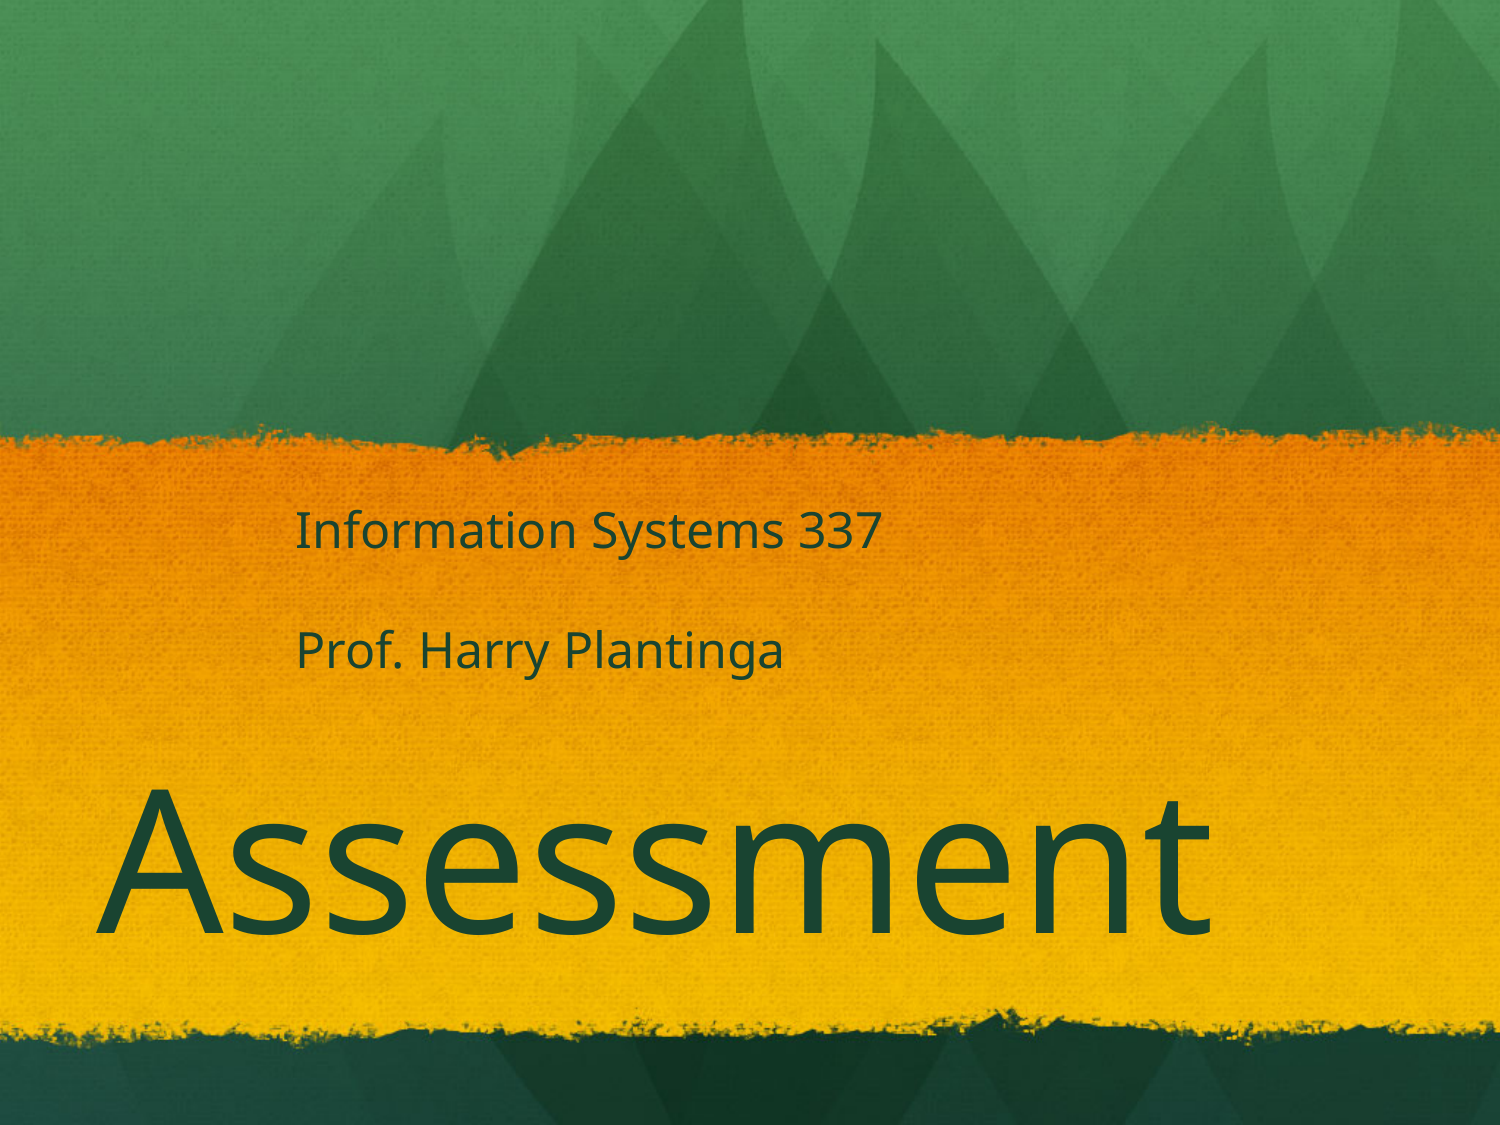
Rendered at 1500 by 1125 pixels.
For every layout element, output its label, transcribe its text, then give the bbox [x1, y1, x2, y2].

title Assessment [80, 740, 1262, 982]
text_box Information Systems 337 Prof. Harry Plantinga [280, 491, 1220, 704]
picture [0, 0, 1500, 1125]
